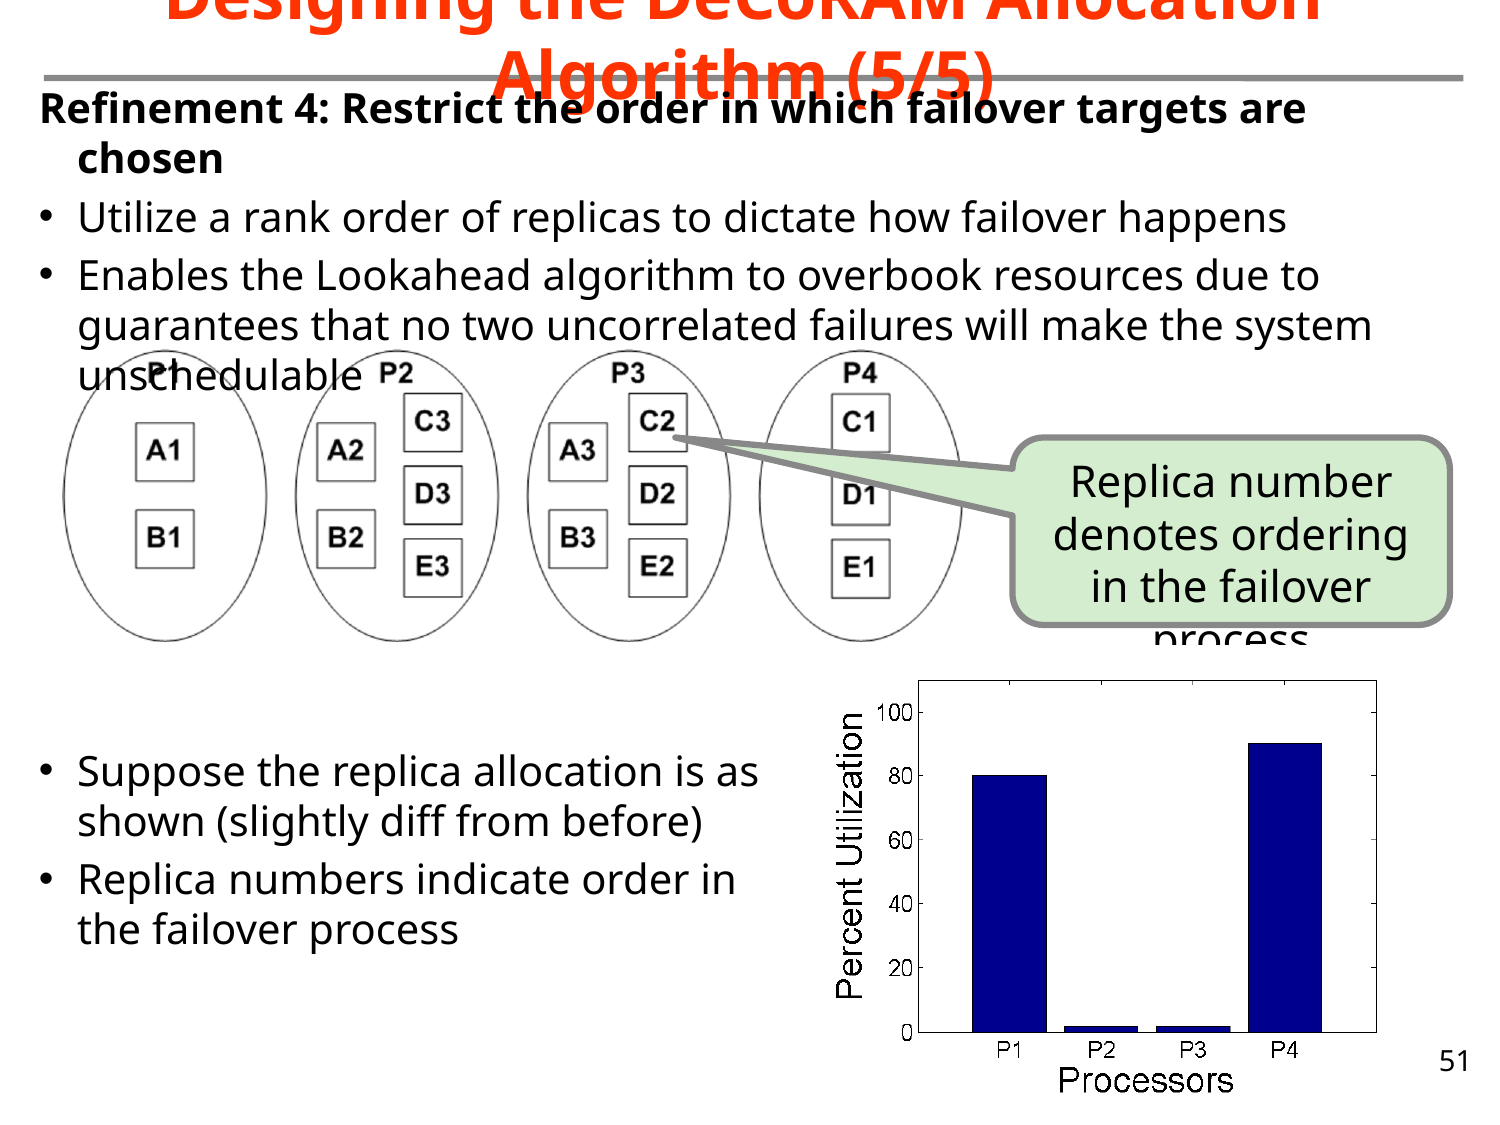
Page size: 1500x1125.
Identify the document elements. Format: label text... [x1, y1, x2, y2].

text_box Suppose the replica allocation is as shown (slightly diff from before) Replica numbers indicate order in the failover process [24, 737, 800, 1013]
title Designing the DeCoRAM Allocation Algorithm (5/5) [37, 0, 1451, 79]
slide_number 51 [1137, 1034, 1488, 1113]
picture [824, 644, 1434, 1102]
text_box Refinement 4: Restrict the order in which failover targets are chosen Utilize a rank order of replicas to dictate how failover happens Enables the Lookahead algorithm to overbook resources due to guarantees that no two uncorrelated failures will make the system unschedulable [24, 75, 1450, 350]
text_box Replica number denotes ordering in the failover process [966, 437, 1450, 625]
picture [62, 349, 963, 642]
